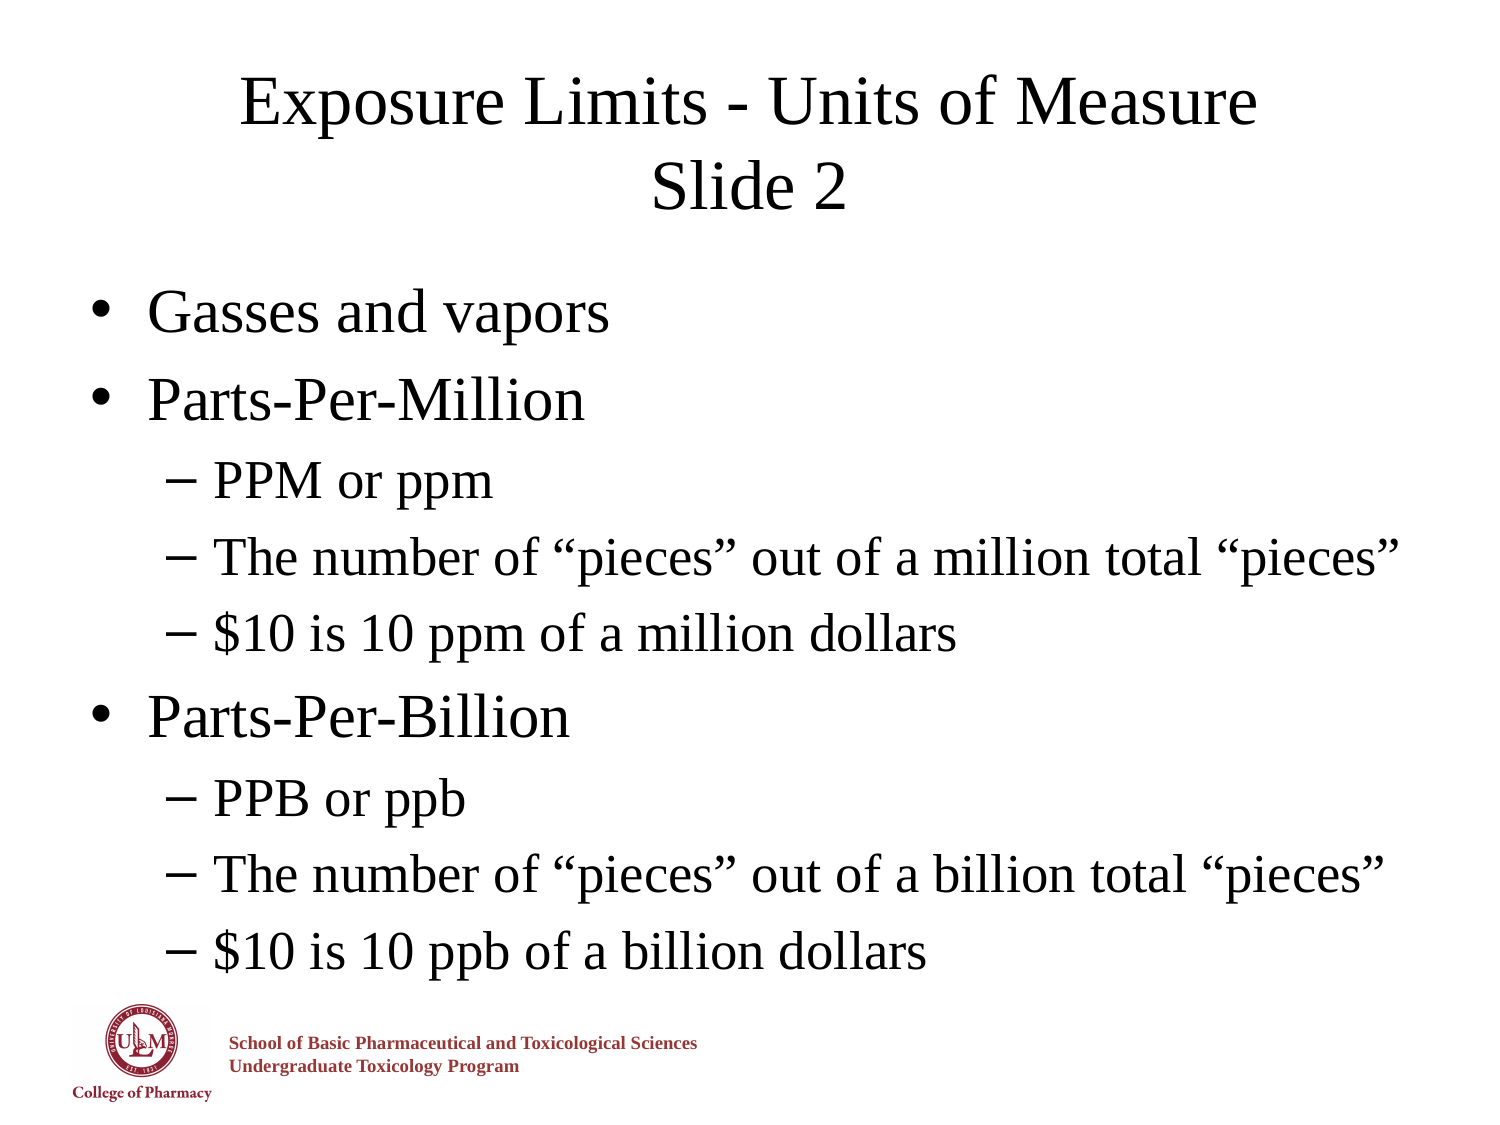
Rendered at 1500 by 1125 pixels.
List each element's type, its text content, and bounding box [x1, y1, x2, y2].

picture [72, 1004, 212, 1103]
title Exposure Limits - Units of Measure Slide 2 [75, 45, 1425, 233]
list Gasses and vapors Parts-Per-Million PPM or ppm The number of “pieces” out of a million total “pieces” $10 is 10 ppm of a million dollars Parts-Per-Billion PPB or ppb The number of “pieces” out of a billion total “pieces” $10 is 10 ppb of a billion dollars [75, 262, 1425, 1005]
